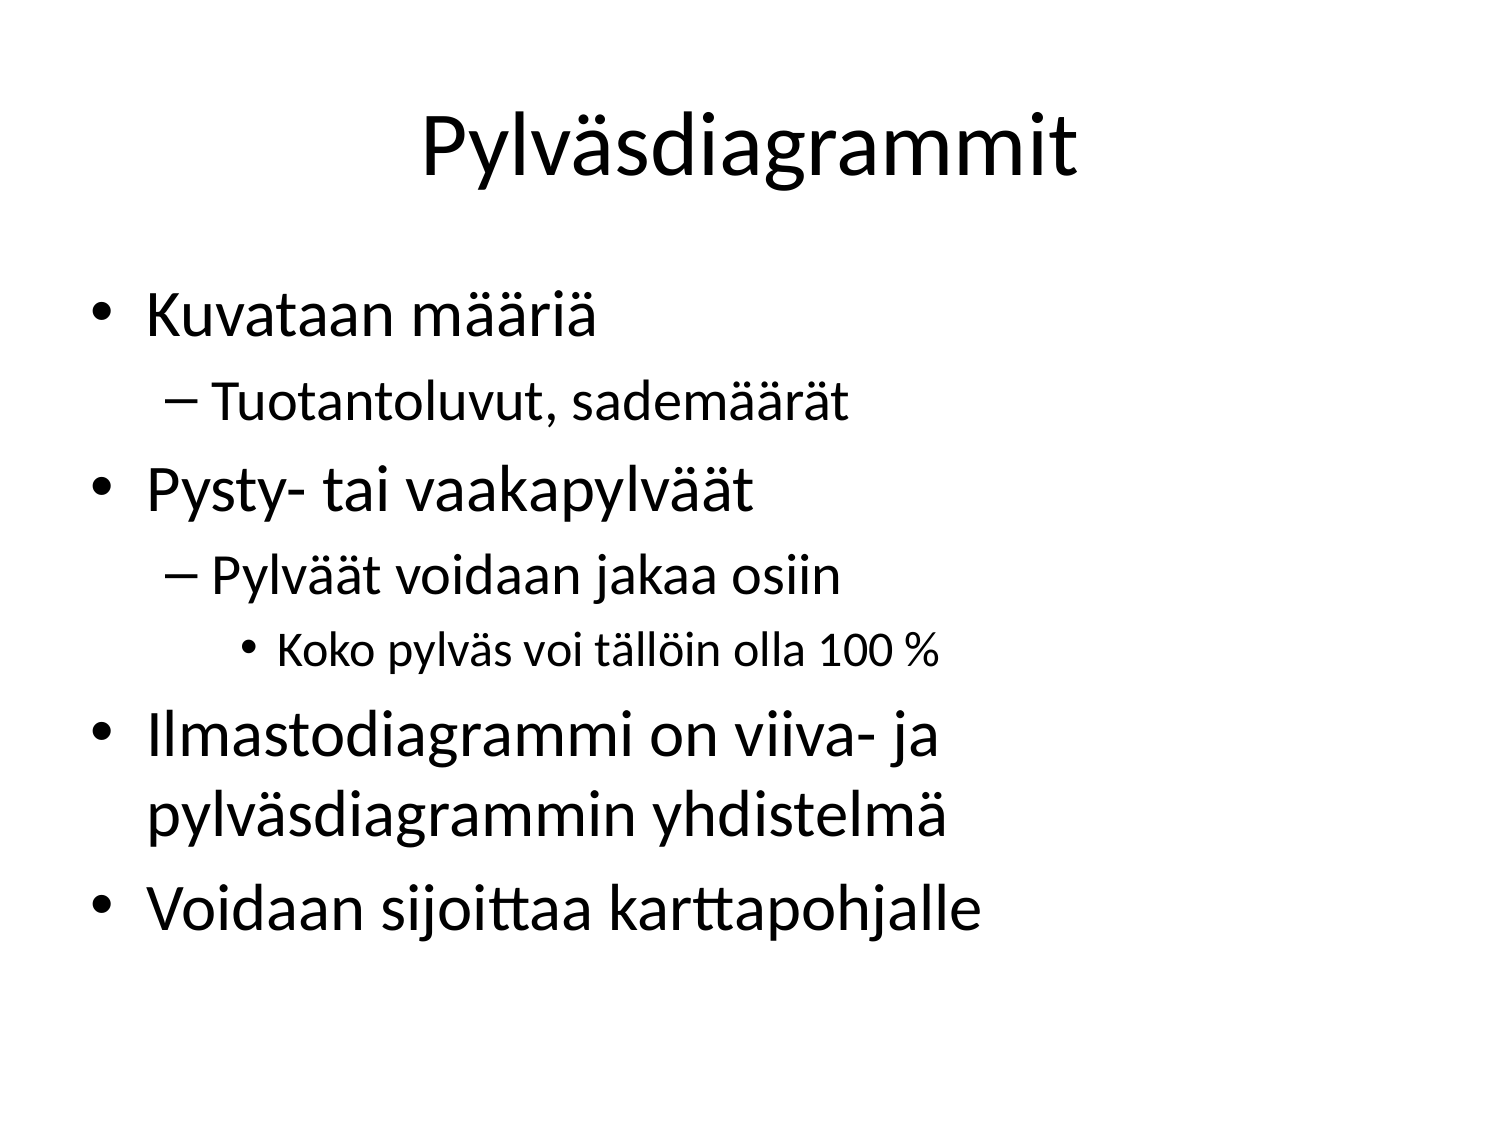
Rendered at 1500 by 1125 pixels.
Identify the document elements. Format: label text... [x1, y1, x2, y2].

title Pylväsdiagrammit [75, 45, 1425, 233]
list Kuvataan määriä Tuotantoluvut, sademäärät Pysty- tai vaakapylväät Pylväät voidaan jakaa osiin Koko pylväs voi tällöin olla 100 % Ilmastodiagrammi on viiva- ja pylväsdiagrammin yhdistelmä Voidaan sijoittaa karttapohjalle [75, 262, 1425, 1005]
